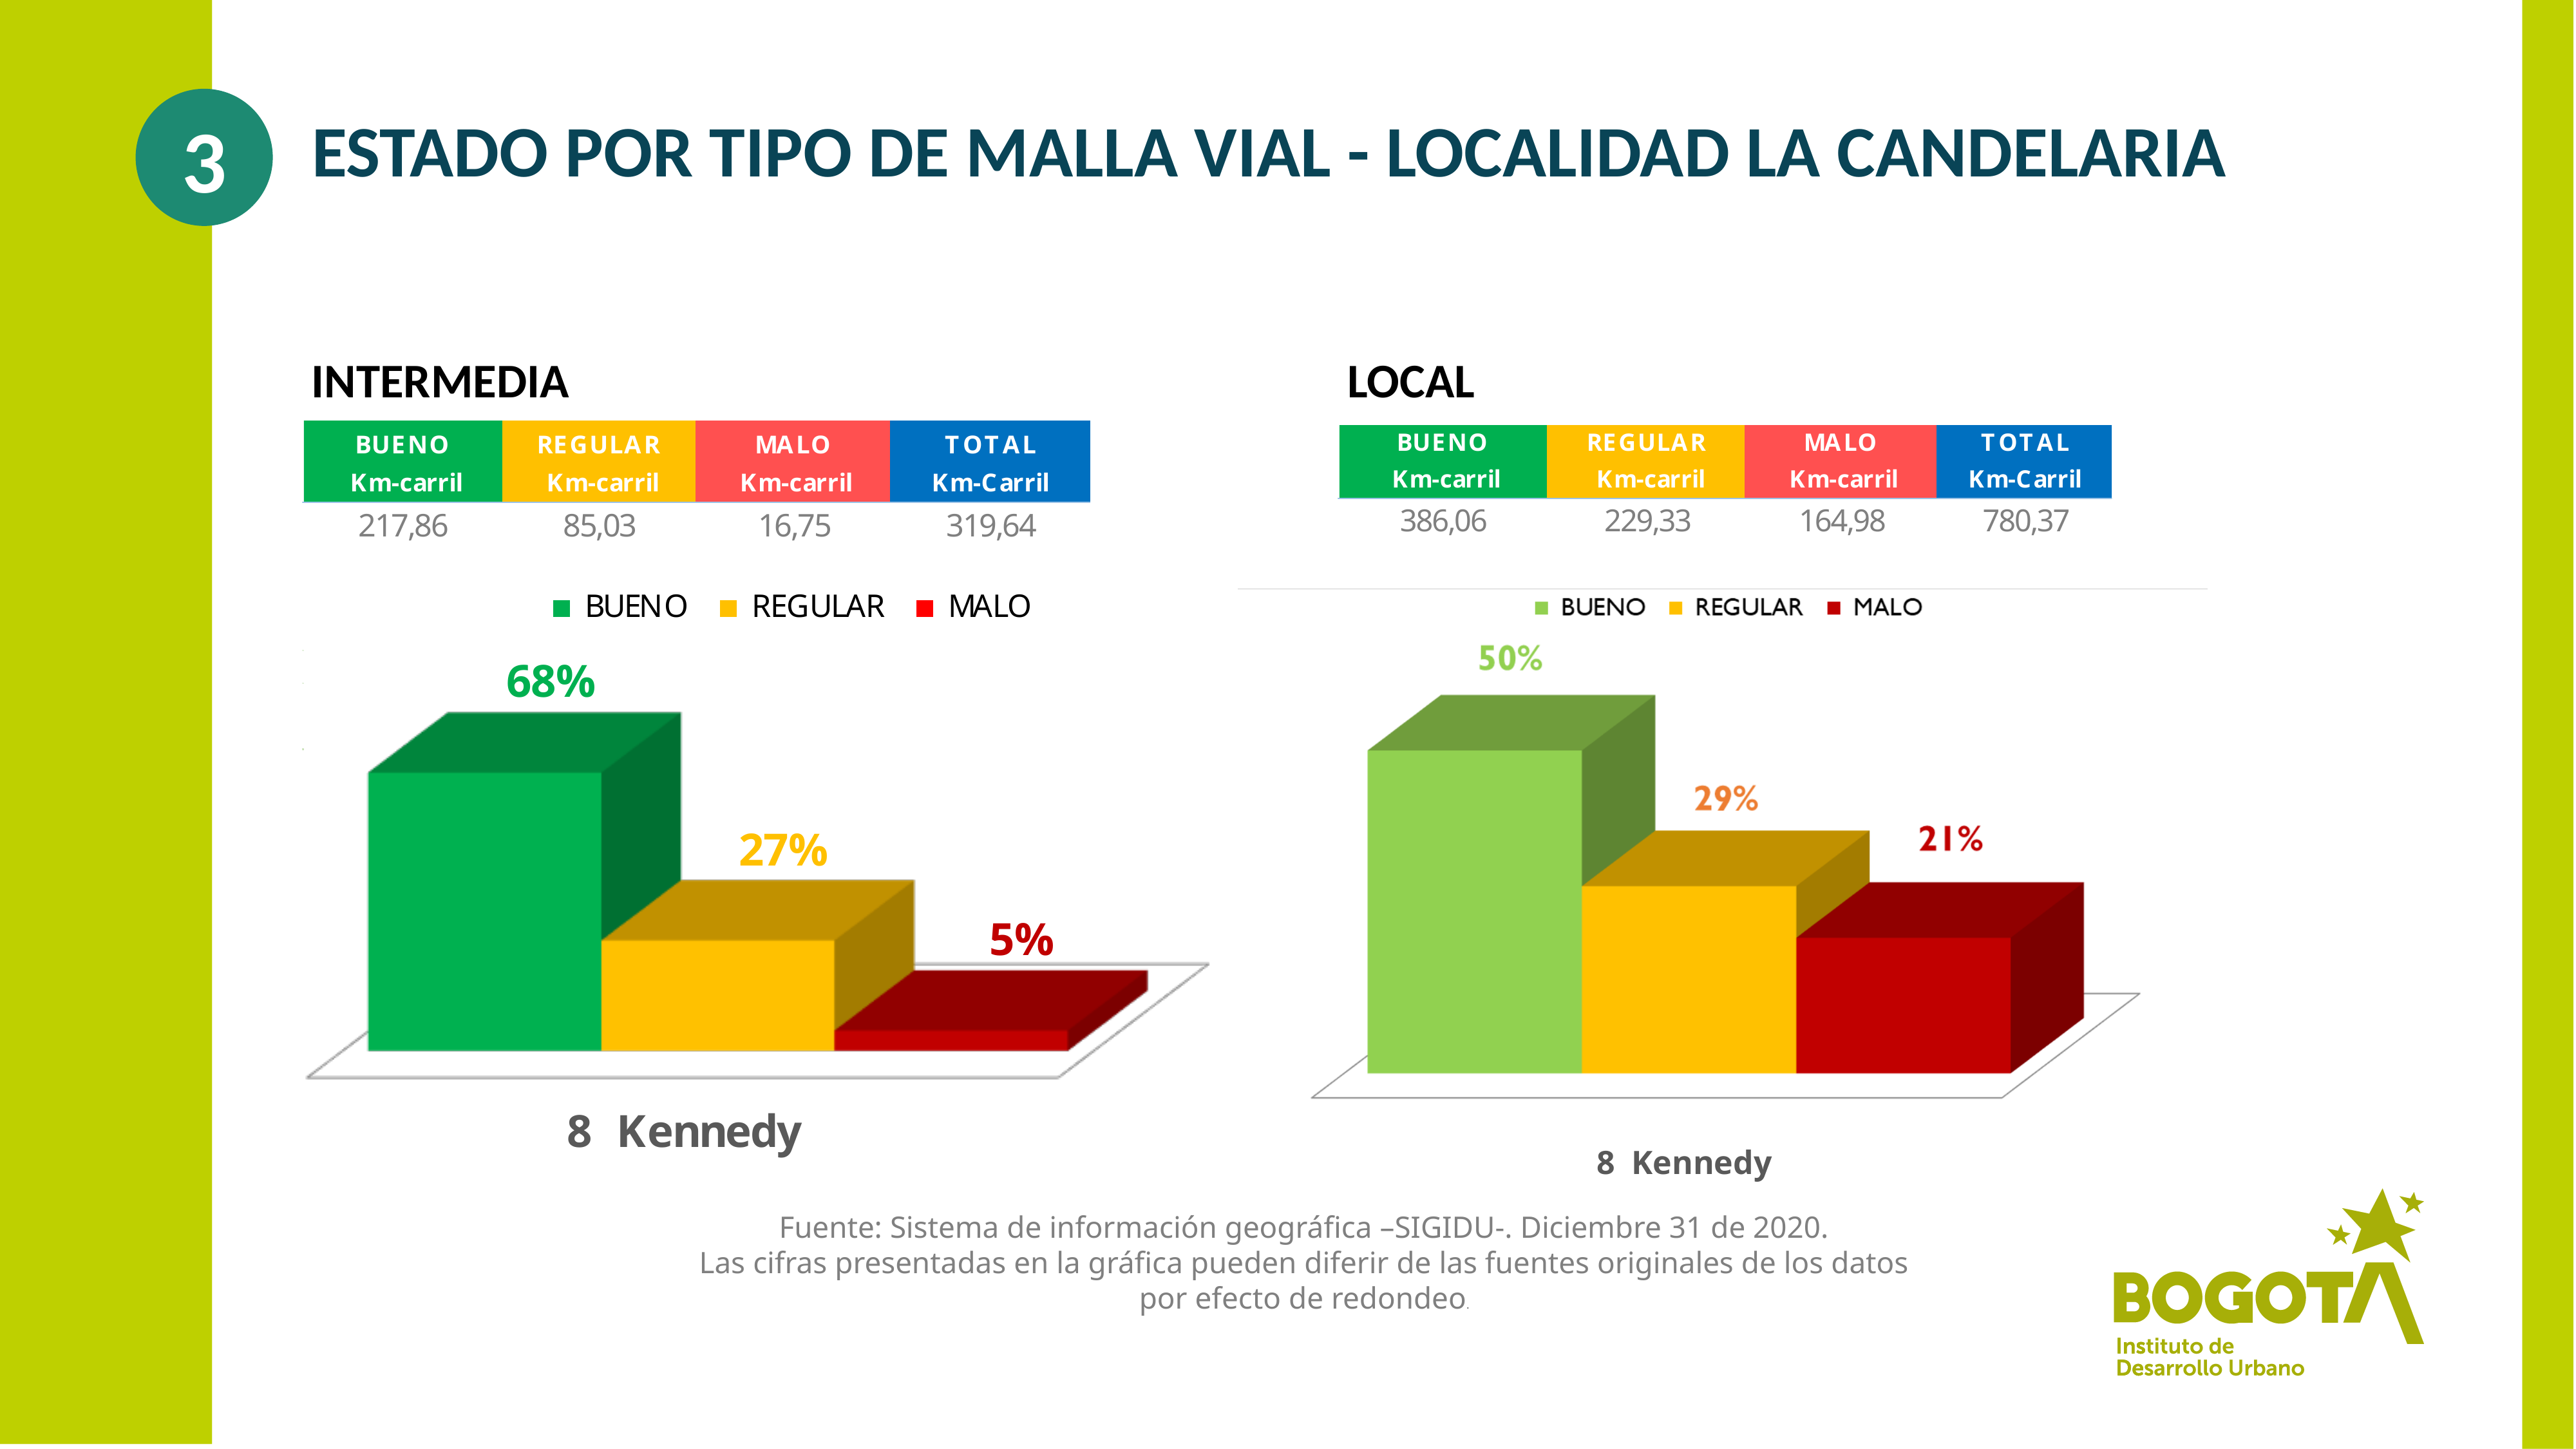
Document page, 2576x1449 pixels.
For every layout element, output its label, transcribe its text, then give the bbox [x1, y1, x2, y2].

text_box INTERMEDIA [302, 345, 676, 413]
text_box 3 [135, 88, 274, 227]
text_box Fuente: Sistema de información geográfica –SIGIDU-. Diciembre 31 de 2020. Las cifras presentadas en la gráfica pueden diferir de las fuentes originales de los datos por efecto de redondeo. [680, 1204, 1928, 1341]
text_box 8 Kennedy [1370, 1162, 1998, 1204]
text_box LOCAL [1338, 345, 1560, 413]
picture [0, 0, 2576, 1449]
title ESTADO POR TIPO DE MALLA VIAL - LOCALIDAD LA CANDELARIA [302, 61, 2262, 245]
